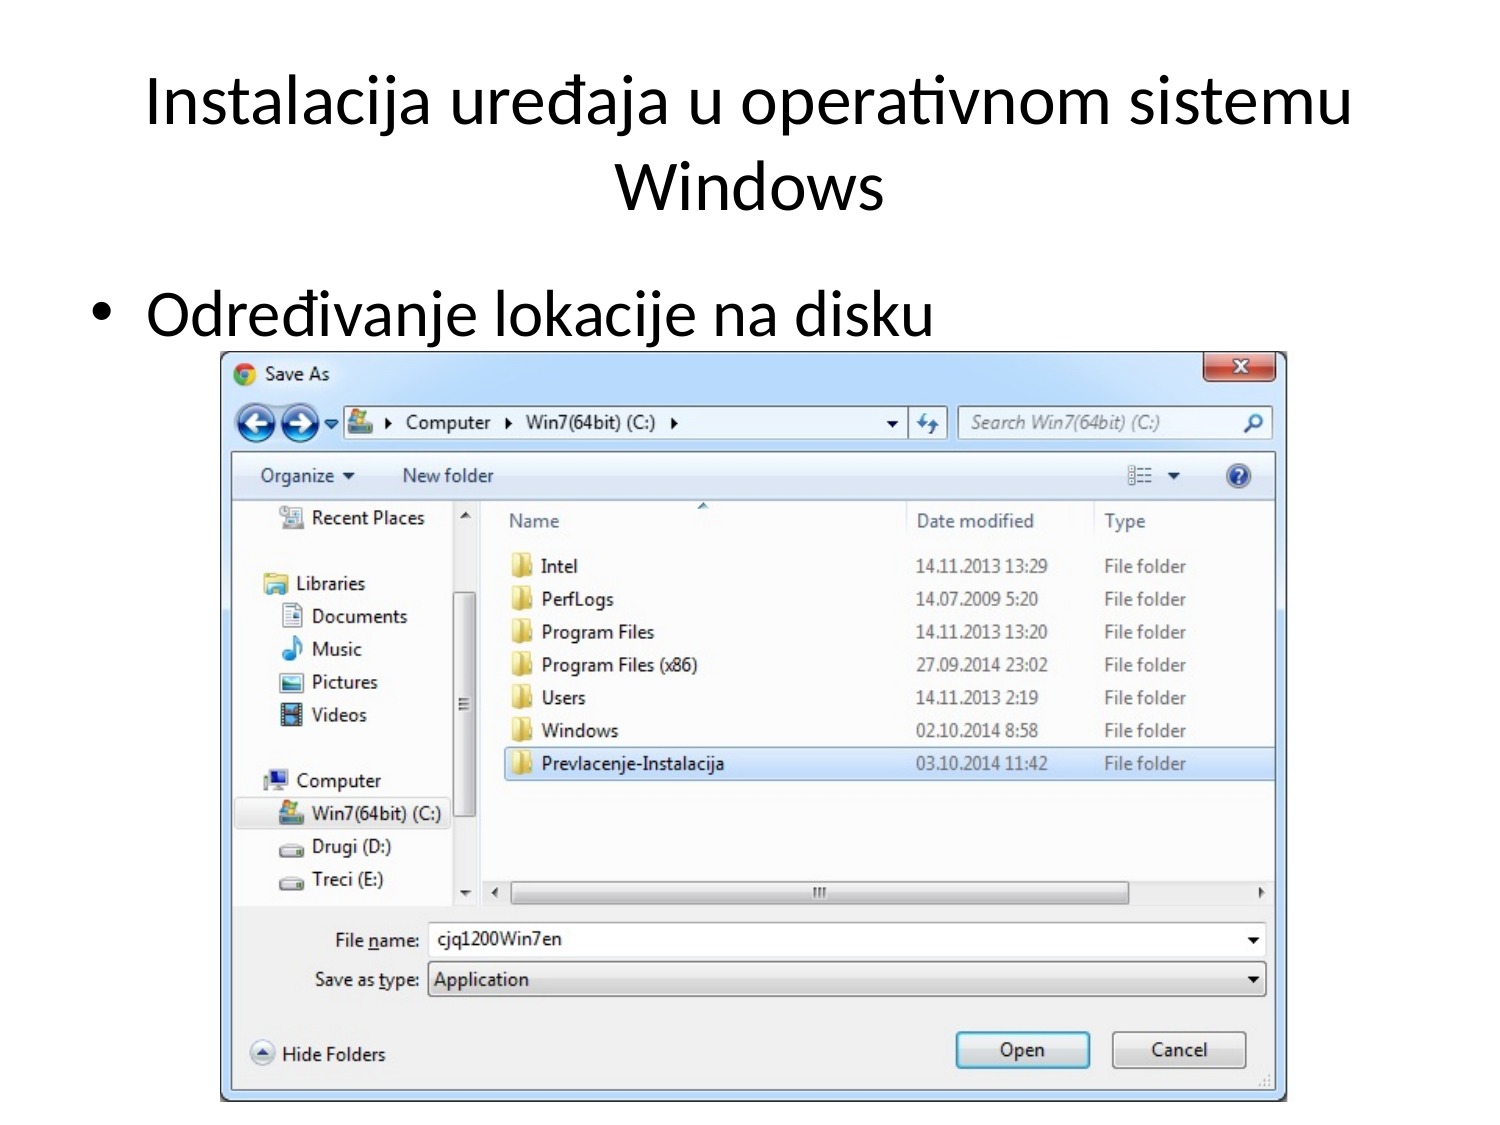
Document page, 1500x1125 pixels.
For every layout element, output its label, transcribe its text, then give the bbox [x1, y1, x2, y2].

title Instalacija uređaja u operativnom sistemu Windows [75, 45, 1425, 233]
list Određivanje lokacije na disku [75, 262, 1425, 1005]
picture [220, 351, 1500, 1102]
